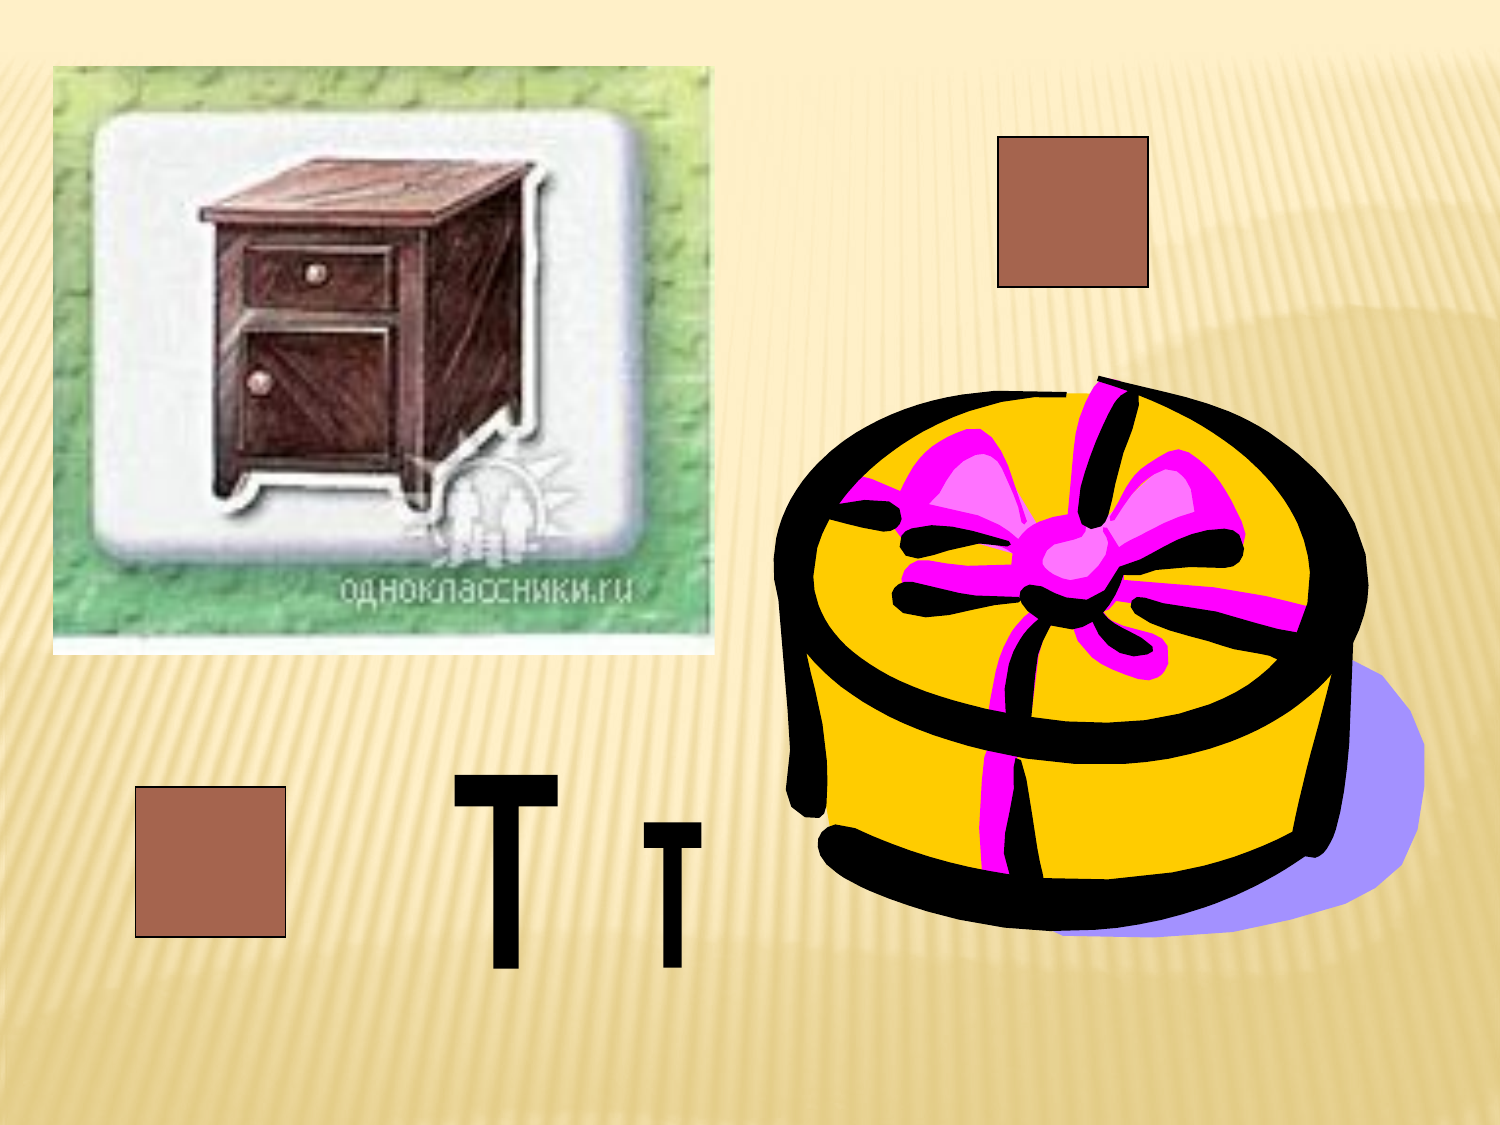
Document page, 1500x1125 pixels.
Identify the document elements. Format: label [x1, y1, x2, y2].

text_box [135, 786, 286, 937]
picture [52, 66, 715, 655]
picture [773, 373, 1430, 943]
text_box [998, 137, 1149, 288]
